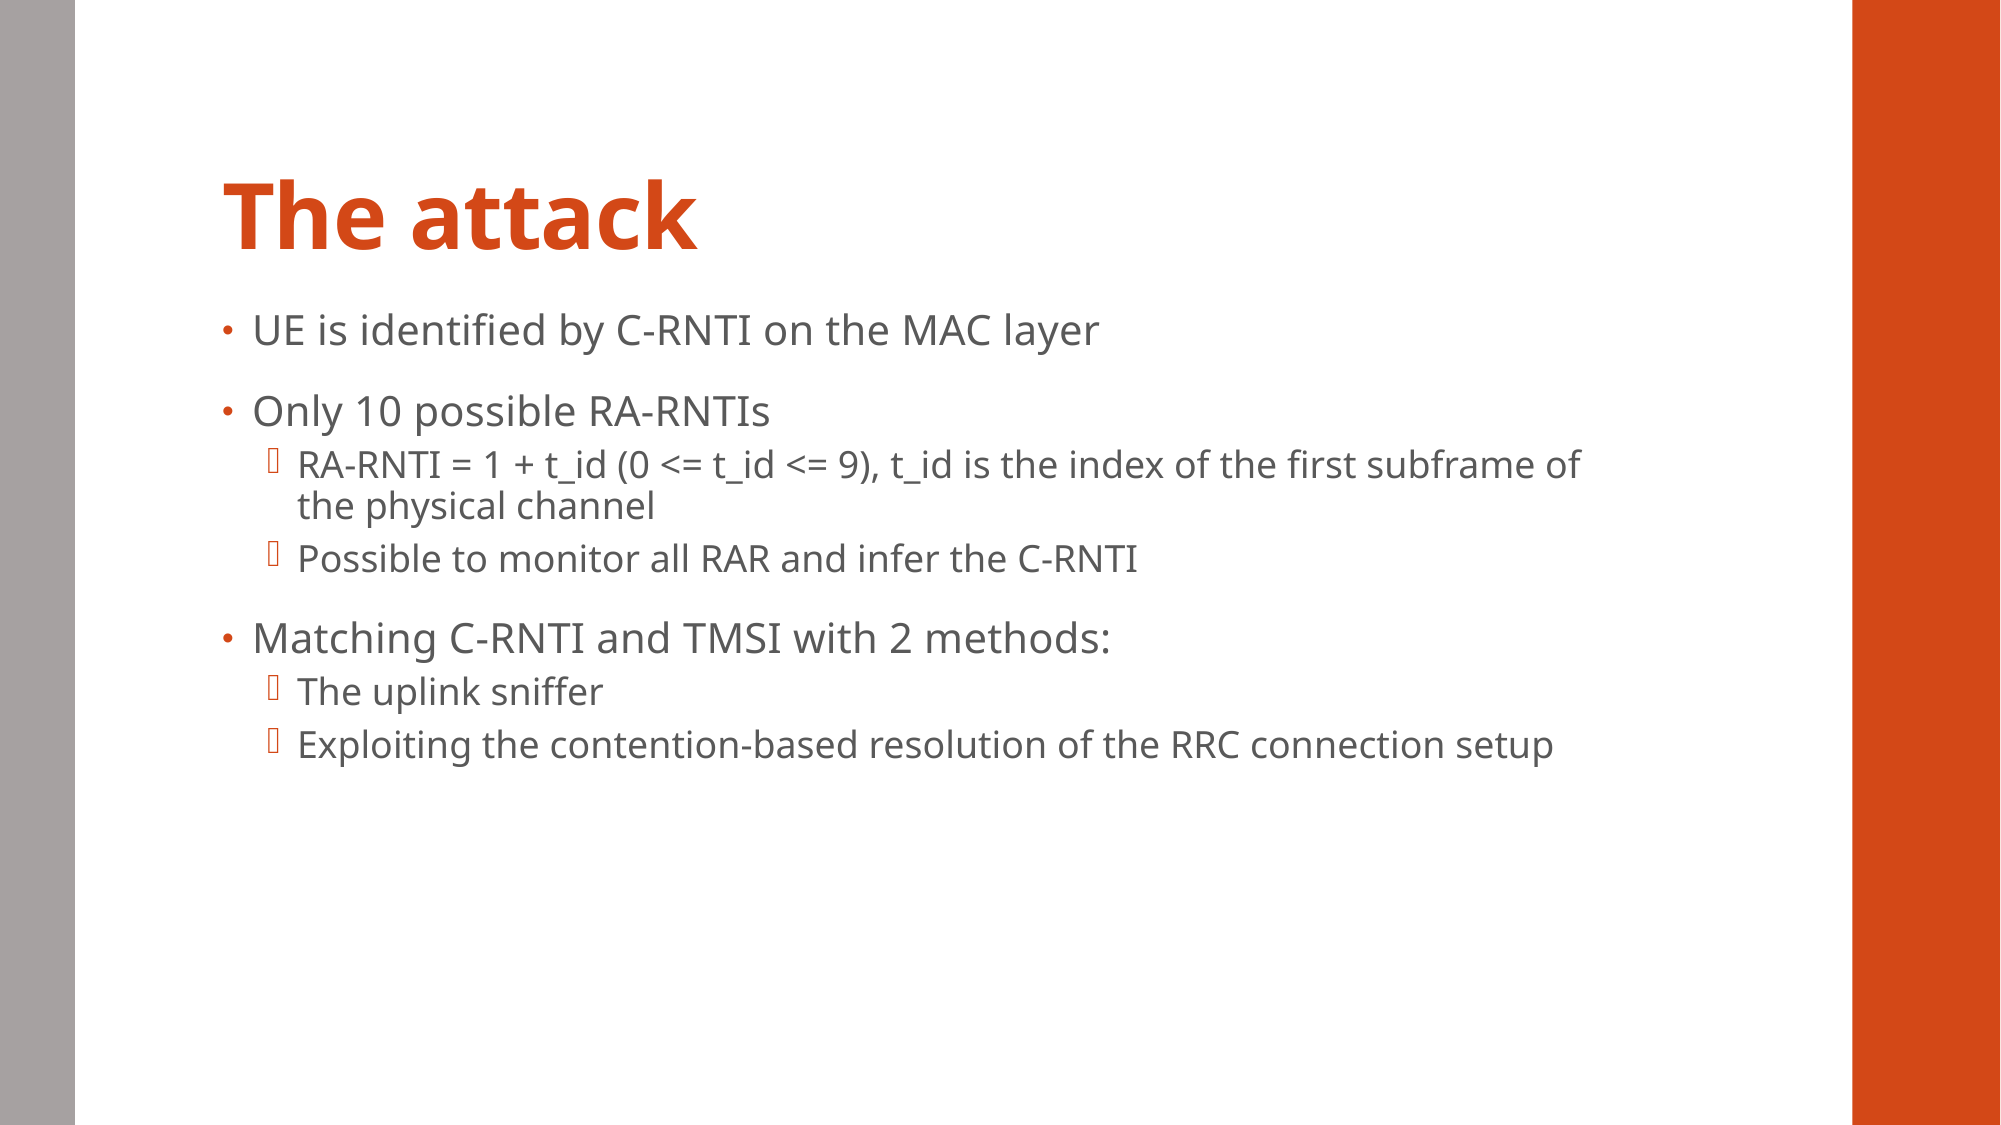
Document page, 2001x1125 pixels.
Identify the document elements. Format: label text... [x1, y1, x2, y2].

title The attack [206, 48, 1797, 278]
list UE is identified by C-RNTI on the MAC layer Only 10 possible RA-RNTIs RA-RNTI = 1 + t_id (0 <= t_id <= 9), t_id is the index of the first subframe of the physical channel Possible to monitor all RAR and infer the C-RNTI Matching C-RNTI and TMSI with 2 methods: The uplink sniffer Exploiting the contention-based resolution of the RRC connection setup [206, 299, 1617, 1014]
